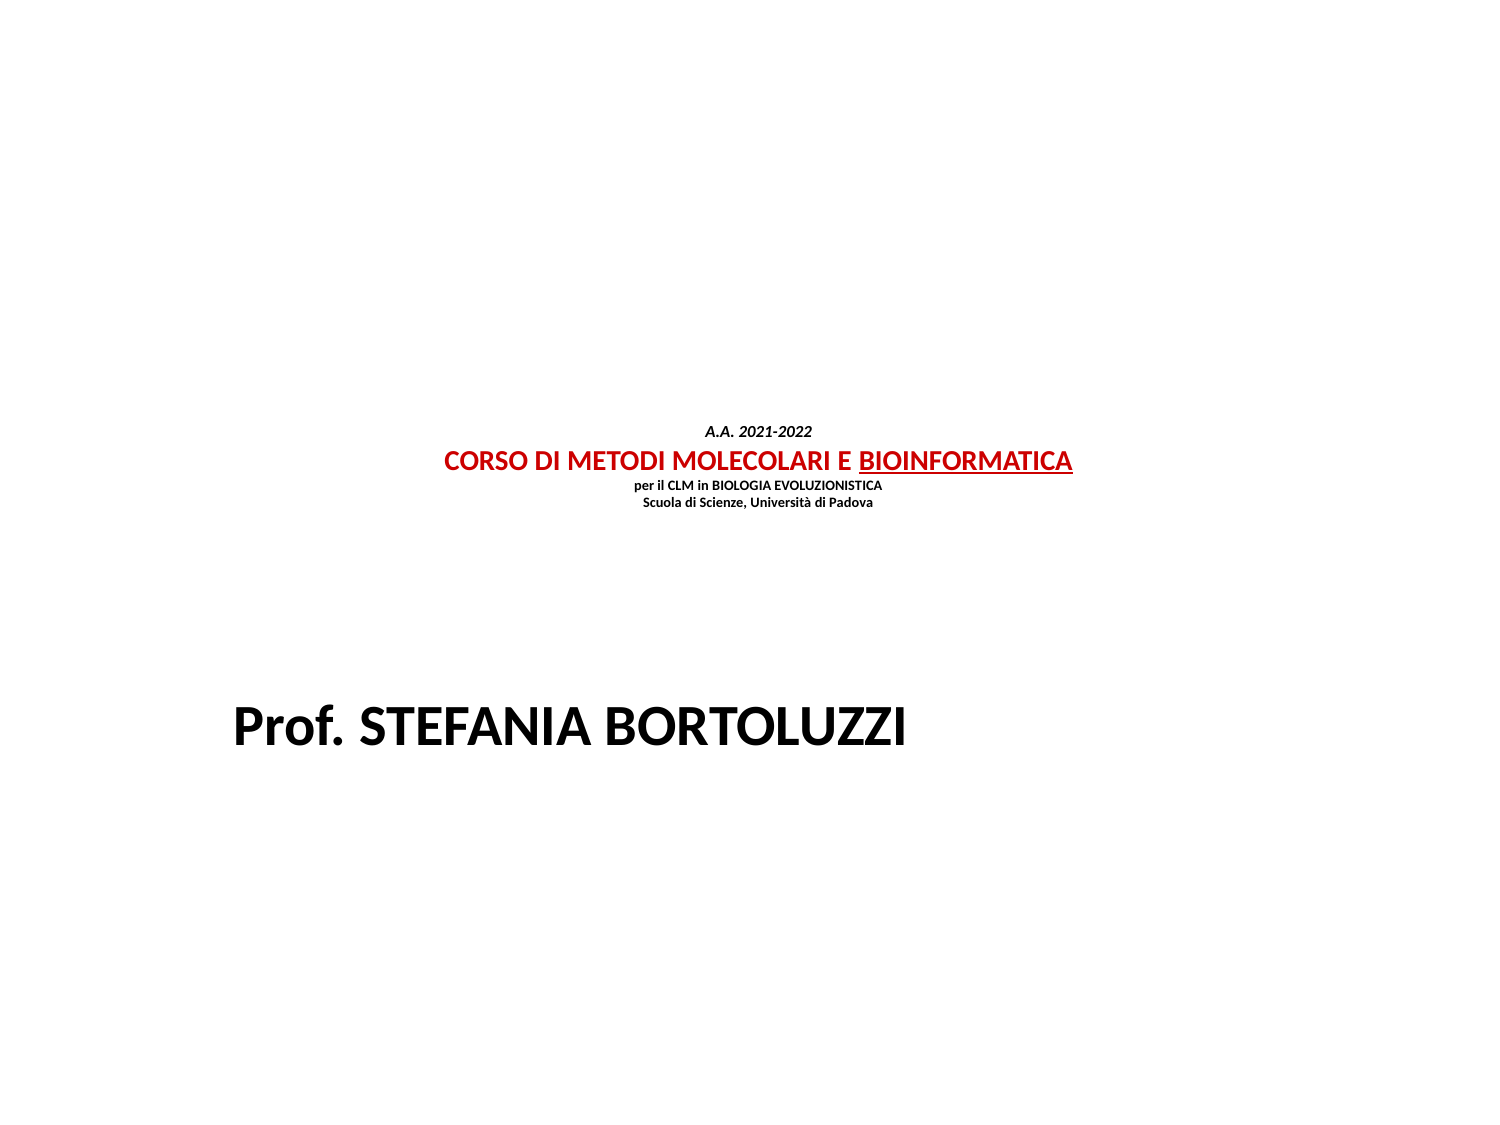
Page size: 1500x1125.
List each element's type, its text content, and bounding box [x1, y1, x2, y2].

text_box Prof. STEFANIA BORTOLUZZI [218, 609, 1235, 905]
title A.A. 2021-2022 CORSO DI METODI MOLECOLARI E BIOINFORMATICA per il CLM in BIOLOGIA EVOLUZIONISTICA Scuola di Scienze, Università di Padova [64, 411, 1453, 653]
